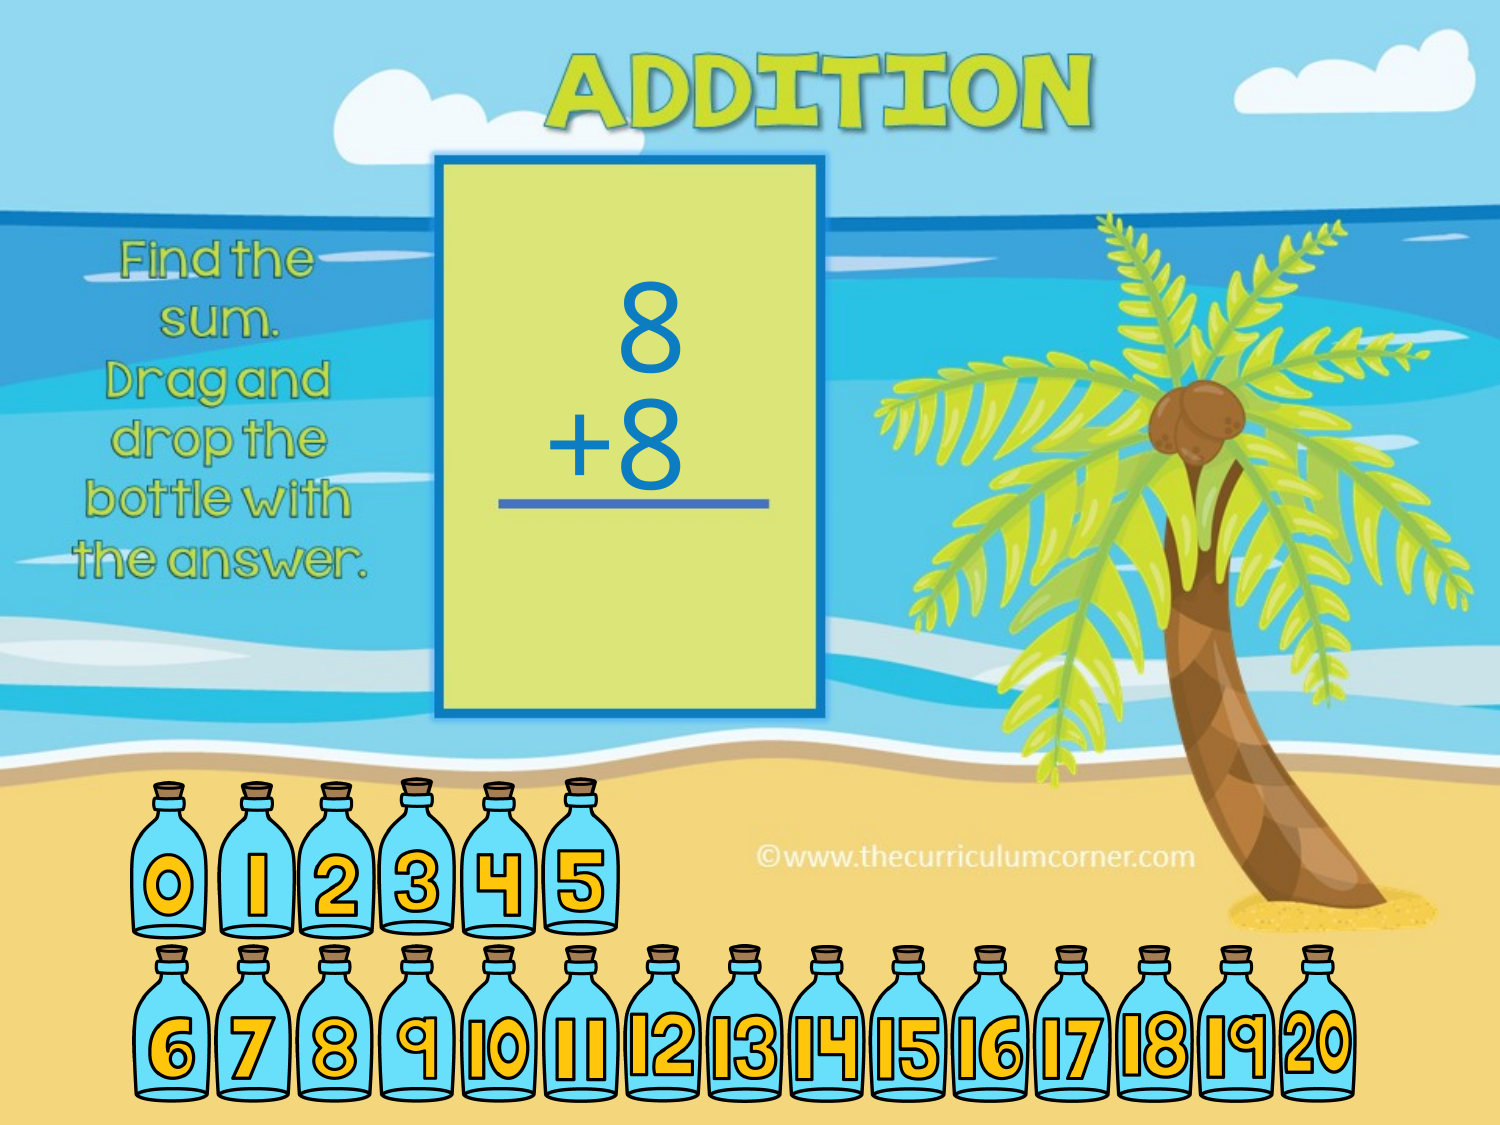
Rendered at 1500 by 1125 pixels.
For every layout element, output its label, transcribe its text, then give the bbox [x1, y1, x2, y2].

text_box 8 +8 [529, 273, 702, 522]
picture [0, 0, 1500, 1125]
